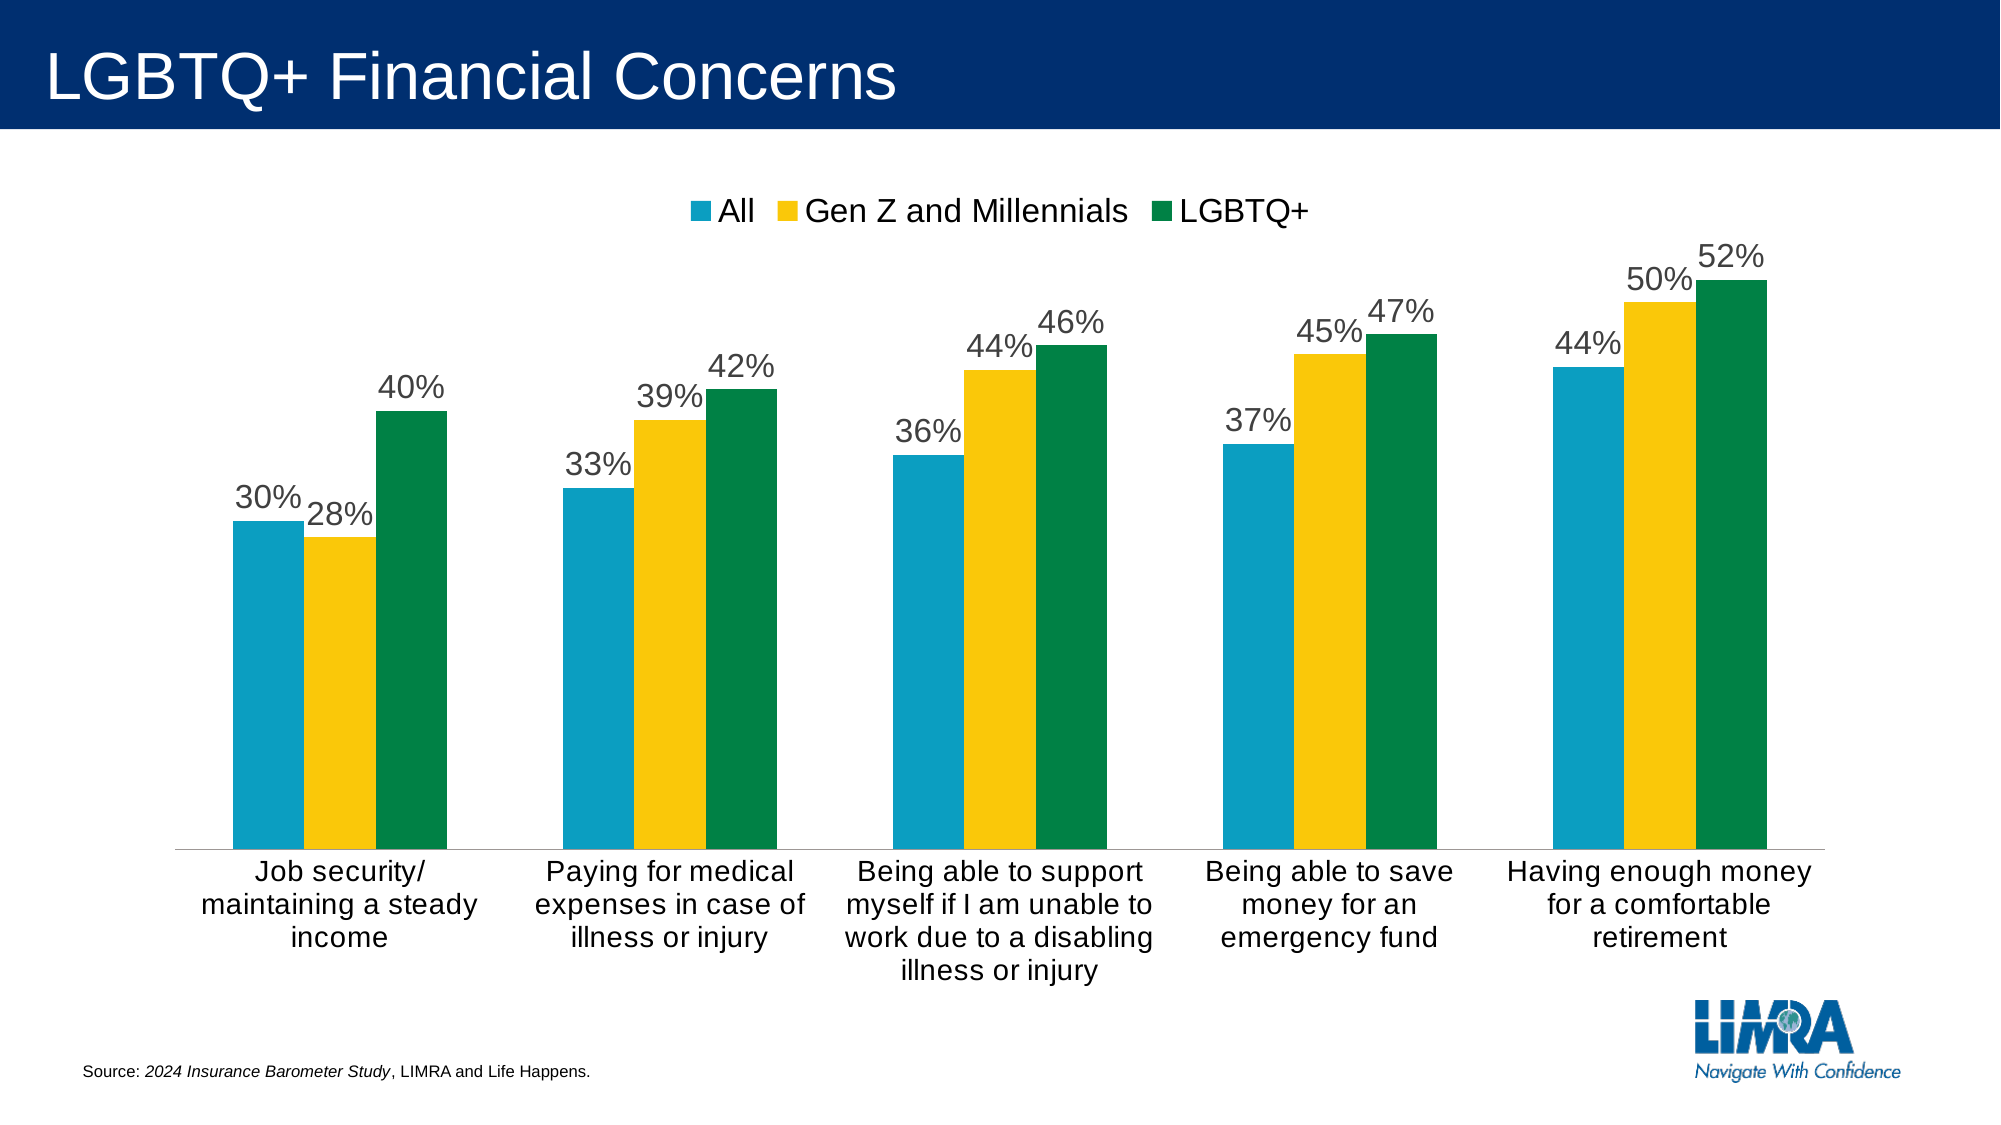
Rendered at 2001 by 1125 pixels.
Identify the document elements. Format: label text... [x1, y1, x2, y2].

chart [140, 175, 1860, 1004]
text_box Source: 2024 Insurance Barometer Study, LIMRA and Life Happens. [67, 1053, 1185, 1089]
title LGBTQ+ Financial Concerns [0, 0, 2000, 146]
picture [1693, 998, 1902, 1084]
